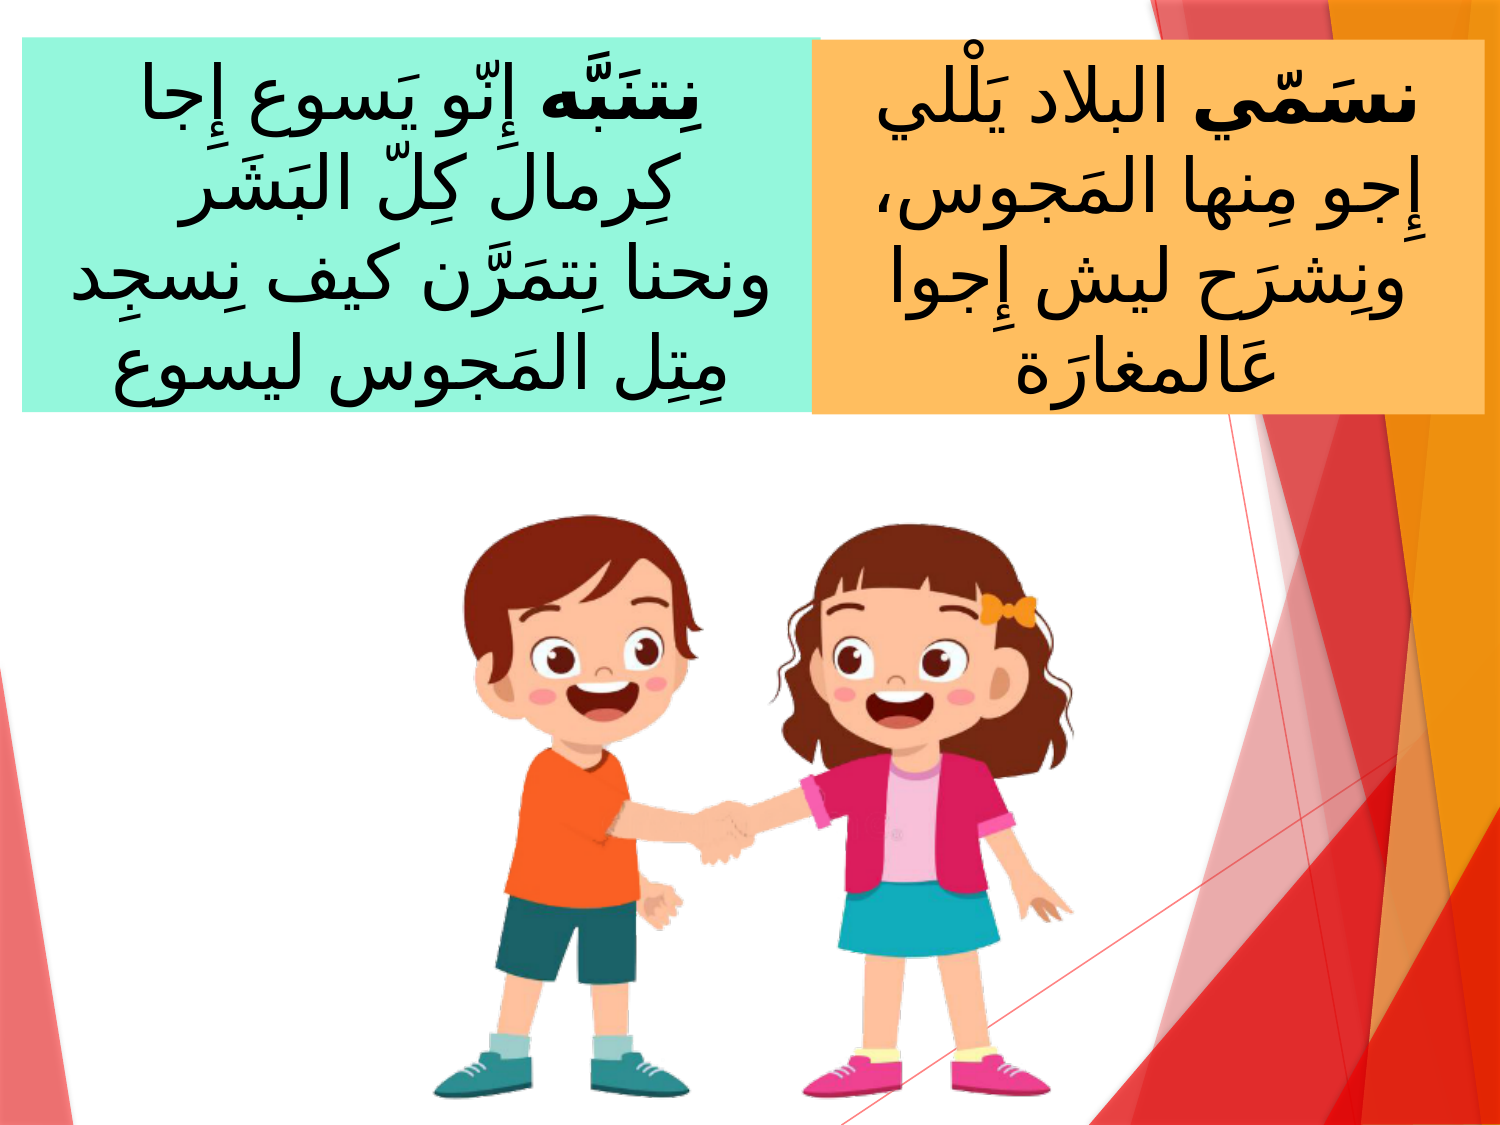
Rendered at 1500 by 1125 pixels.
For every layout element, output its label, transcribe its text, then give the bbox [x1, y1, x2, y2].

picture [351, 417, 1133, 1125]
text_box نِتنَبَّه إِنّو يَسوع إِجا كِرمال كِلّ البَشَر ونحنا نِتمَرَّن كيف نِسجِد مِتِل المَجوس ليسوع [22, 37, 821, 413]
text_box نسَمّي البلاد يَلْلي إِجو مِنها المَجوس، ونِشرَح ليش إِجوا عَالمغارَة [811, 39, 1485, 415]
